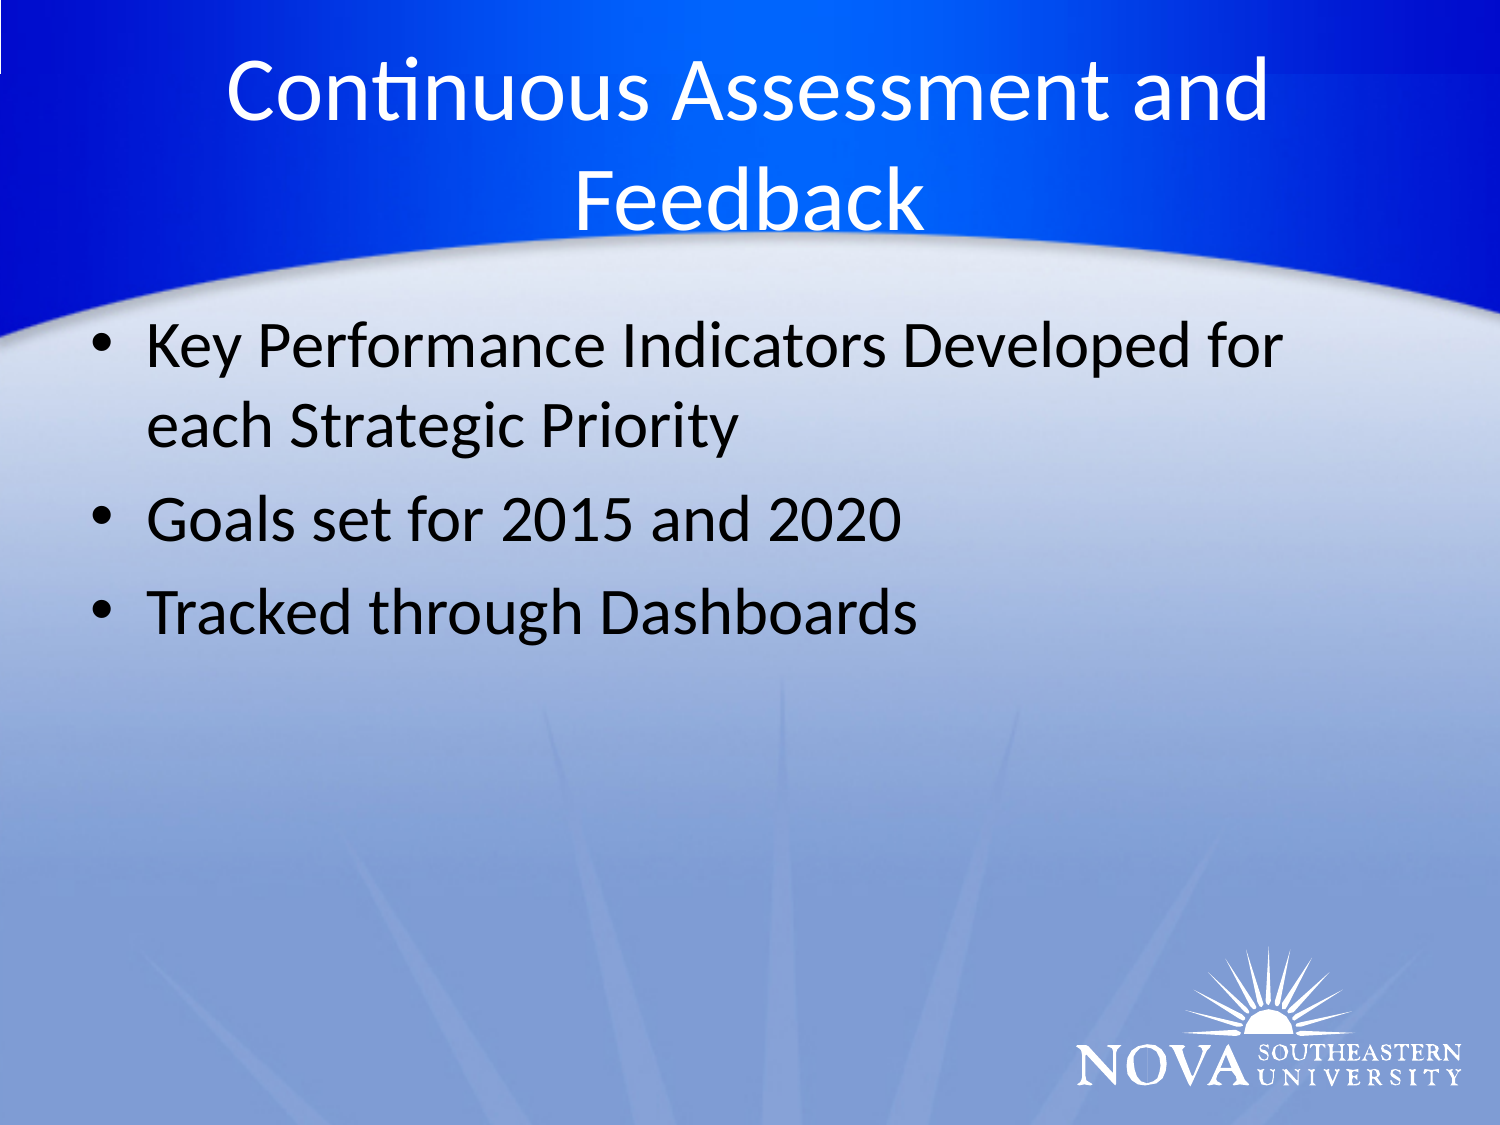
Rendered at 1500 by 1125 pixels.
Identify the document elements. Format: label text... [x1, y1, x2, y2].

title Continuous Assessment and Feedback [74, 44, 1426, 233]
list Key Performance Indicators Developed for each Strategic Priority Goals set for 2015 and 2020 Tracked through Dashboards [74, 293, 1426, 1107]
picture [0, 0, 1500, 1125]
